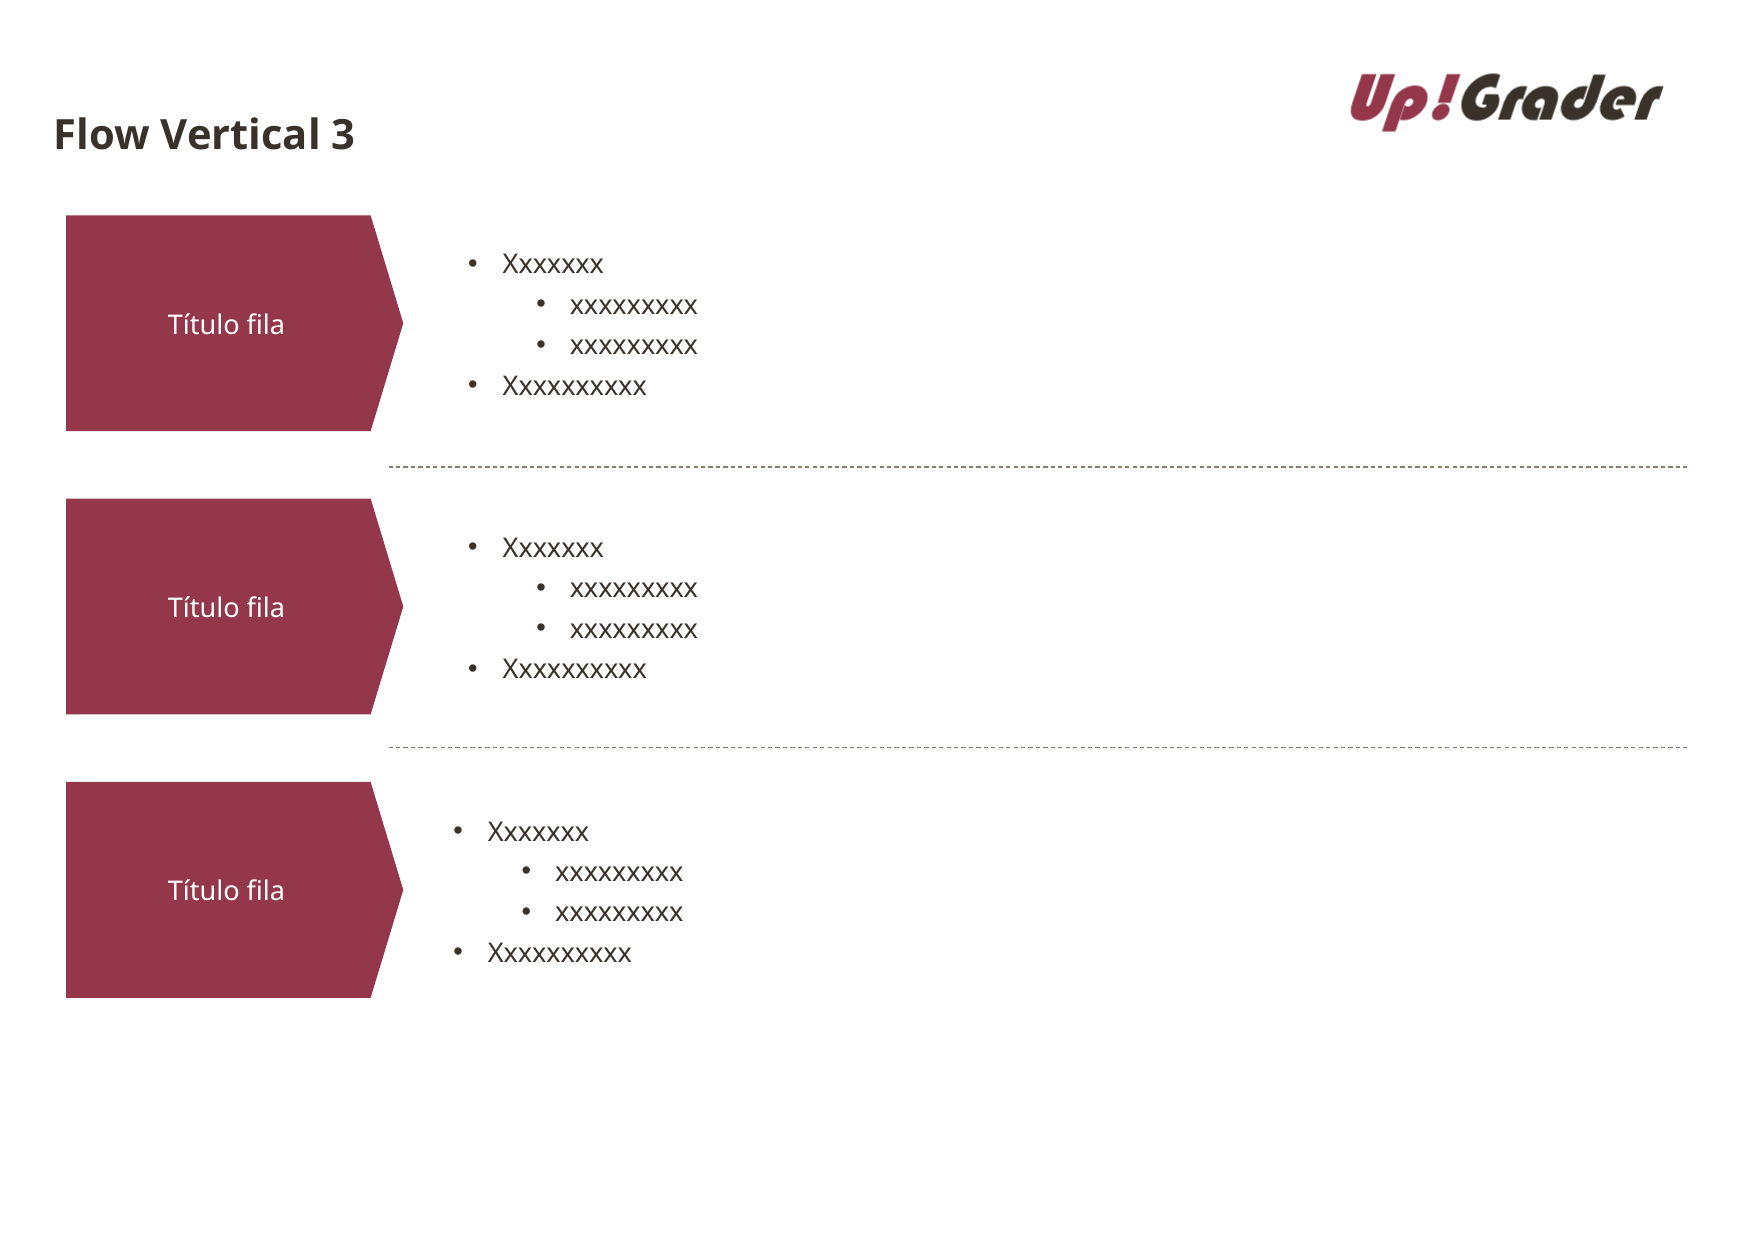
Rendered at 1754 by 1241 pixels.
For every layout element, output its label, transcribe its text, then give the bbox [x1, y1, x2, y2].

title Flow Vertical 3 [53, 107, 1194, 159]
text_box Título fila [66, 215, 404, 432]
text_box Título fila [66, 498, 404, 715]
picture [1241, 1, 1754, 190]
text_box Xxxxxxx xxxxxxxxx xxxxxxxxx Xxxxxxxxxx [445, 498, 1685, 715]
text_box Xxxxxxx xxxxxxxxx xxxxxxxxx Xxxxxxxxxx [431, 782, 1670, 999]
text_box Xxxxxxx xxxxxxxxx xxxxxxxxx Xxxxxxxxxx [445, 215, 1685, 432]
text_box Título fila [66, 781, 404, 998]
